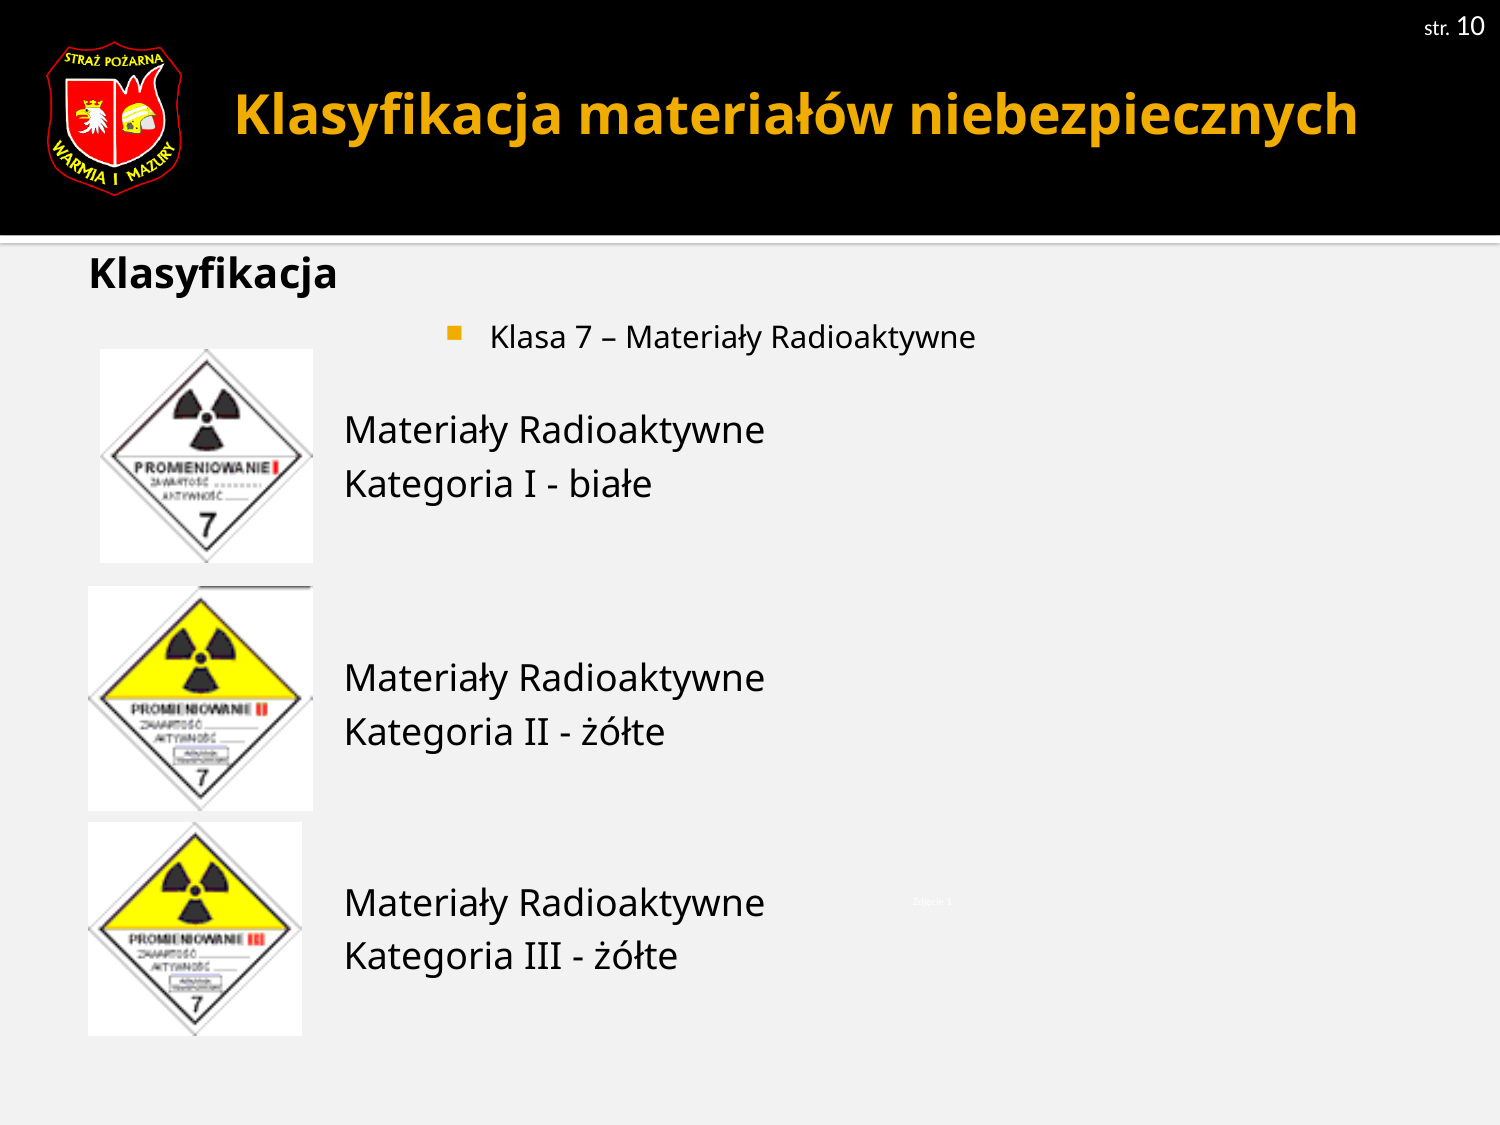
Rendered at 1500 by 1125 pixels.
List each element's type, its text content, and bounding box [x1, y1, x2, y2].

title Klasyfikacja materiałów niebezpiecznych [218, 41, 1388, 185]
text_box Klasa 7 – Materiały Radioaktywne [419, 302, 1046, 386]
text_box Materiały Radioaktywne Kategoria I - białe [324, 397, 1199, 492]
slide_number str. 10 [1404, 0, 1500, 41]
picture [88, 586, 313, 811]
text_box Klasyfikacja [88, 249, 1406, 297]
picture [100, 349, 314, 563]
picture [46, 41, 182, 196]
text_box Materiały Radioaktywne Kategoria III - żółte [324, 869, 1199, 965]
text_box Materiały Radioaktywne Kategoria II - żółte [324, 645, 1199, 740]
picture [88, 822, 302, 1036]
